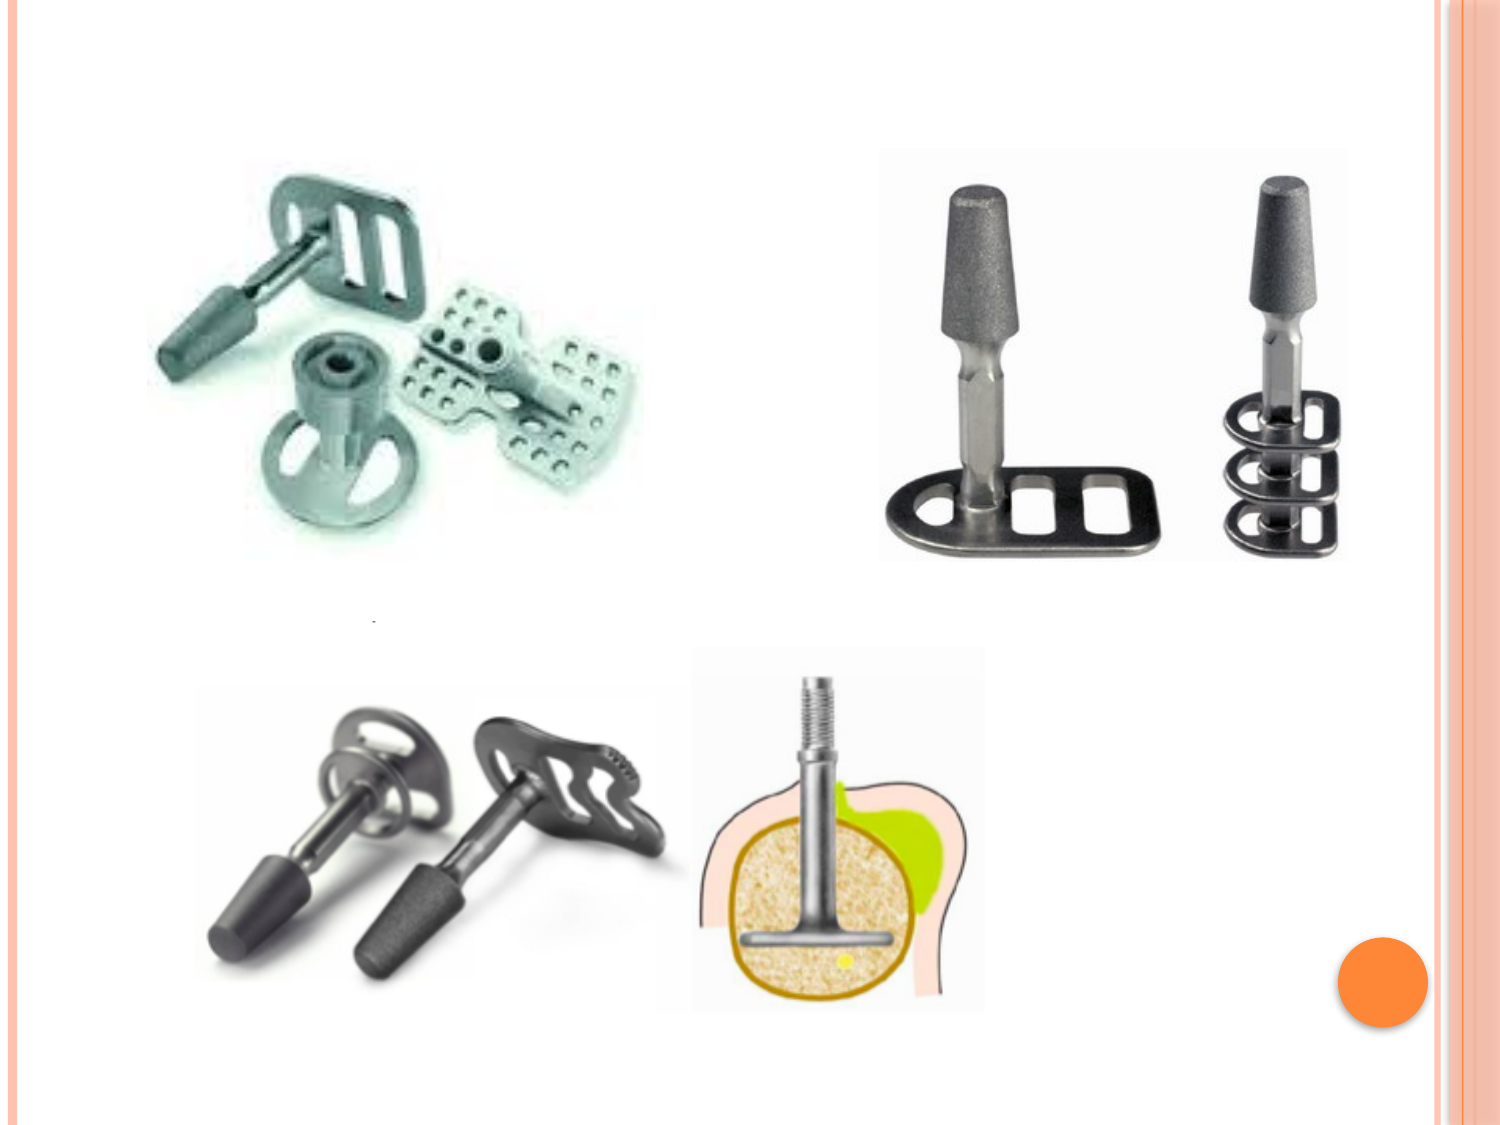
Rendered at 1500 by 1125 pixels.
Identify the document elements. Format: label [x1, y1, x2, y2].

picture [879, 148, 1350, 563]
picture [147, 113, 645, 611]
picture [170, 620, 999, 1035]
